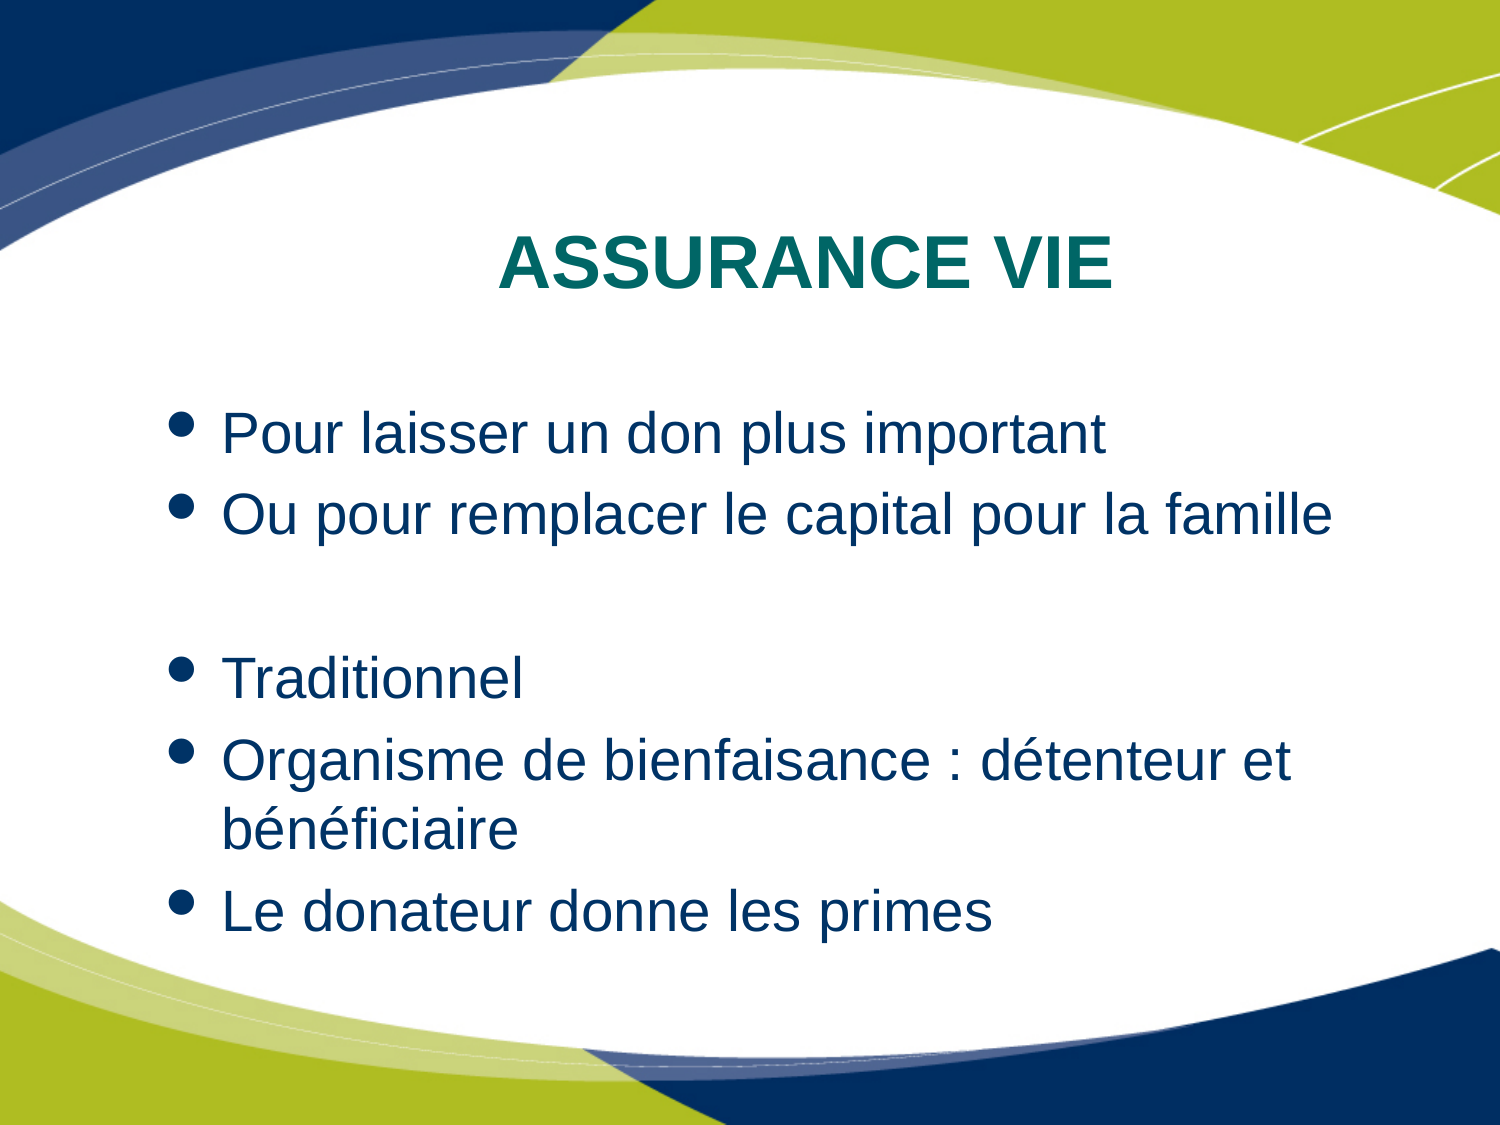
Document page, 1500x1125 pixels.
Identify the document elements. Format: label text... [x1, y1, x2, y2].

title ASSURANCE VIE [149, 124, 1463, 313]
list Pour laisser un don plus important Ou pour remplacer le capital pour la famille Traditionnel Organisme de bienfaisance : détenteur et bénéficiaire Le donateur donne les primes [149, 387, 1463, 1001]
picture [0, 0, 1500, 1125]
